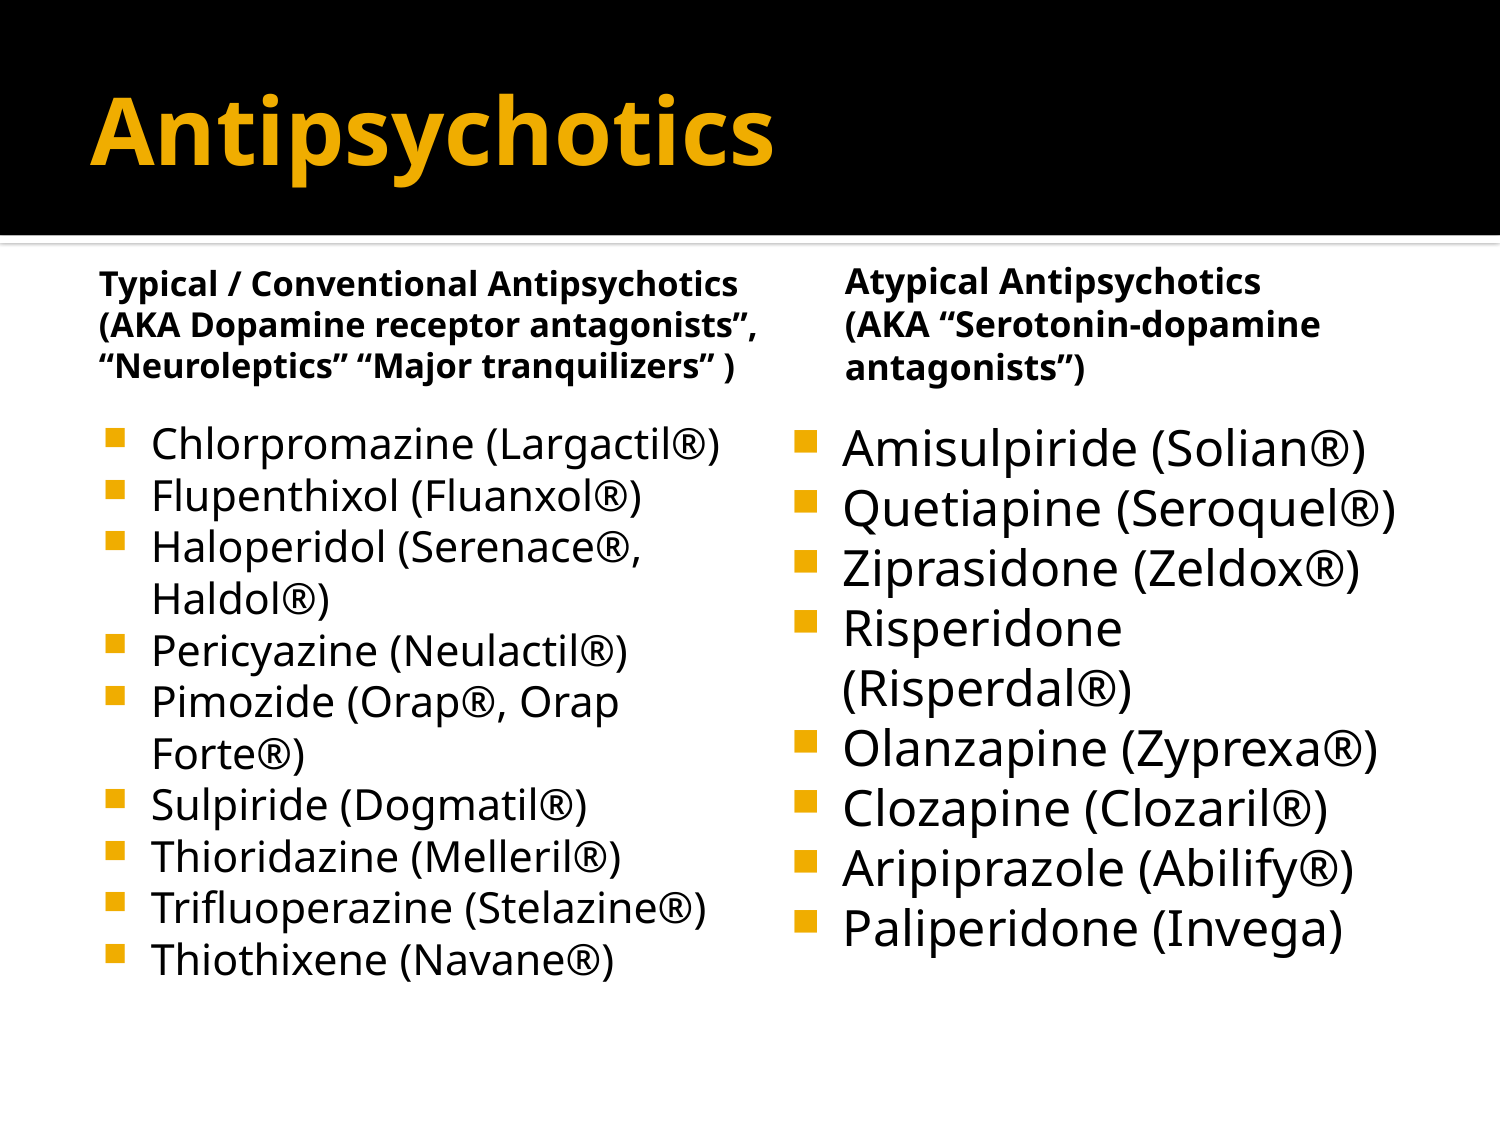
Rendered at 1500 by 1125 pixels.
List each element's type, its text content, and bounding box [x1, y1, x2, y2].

title Antipsychotics [75, 24, 1425, 231]
list Typical / Conventional Antipsychotics (AKA Dopamine receptor antagonists”, “Neuroleptics” “Major tranquilizers” ) [75, 243, 774, 396]
list Chlorpromazine (Largactil®) Flupenthixol (Fluanxol®) Haloperidol (Serenace®, Haldol®) Pericyazine (Neulactil®) Pimozide (Orap®, Orap Forte®) Sulpiride (Dogmatil®) Thioridazine (Melleril®) Trifluoperazine (Stelazine®) Thiothixene (Navane®) [75, 401, 738, 1050]
list Atypical Antipsychotics (AKA “Serotonin-dopamine antagonists”) [820, 243, 1425, 396]
list Amisulpiride (Solian®) Quetiapine (Seroquel®) Ziprasidone (Zeldox®) Risperidone (Risperdal®) Olanzapine (Zyprexa®) Clozapine (Clozaril®) Aripiprazole (Abilify®) Paliperidone (Invega) [761, 401, 1425, 1050]
